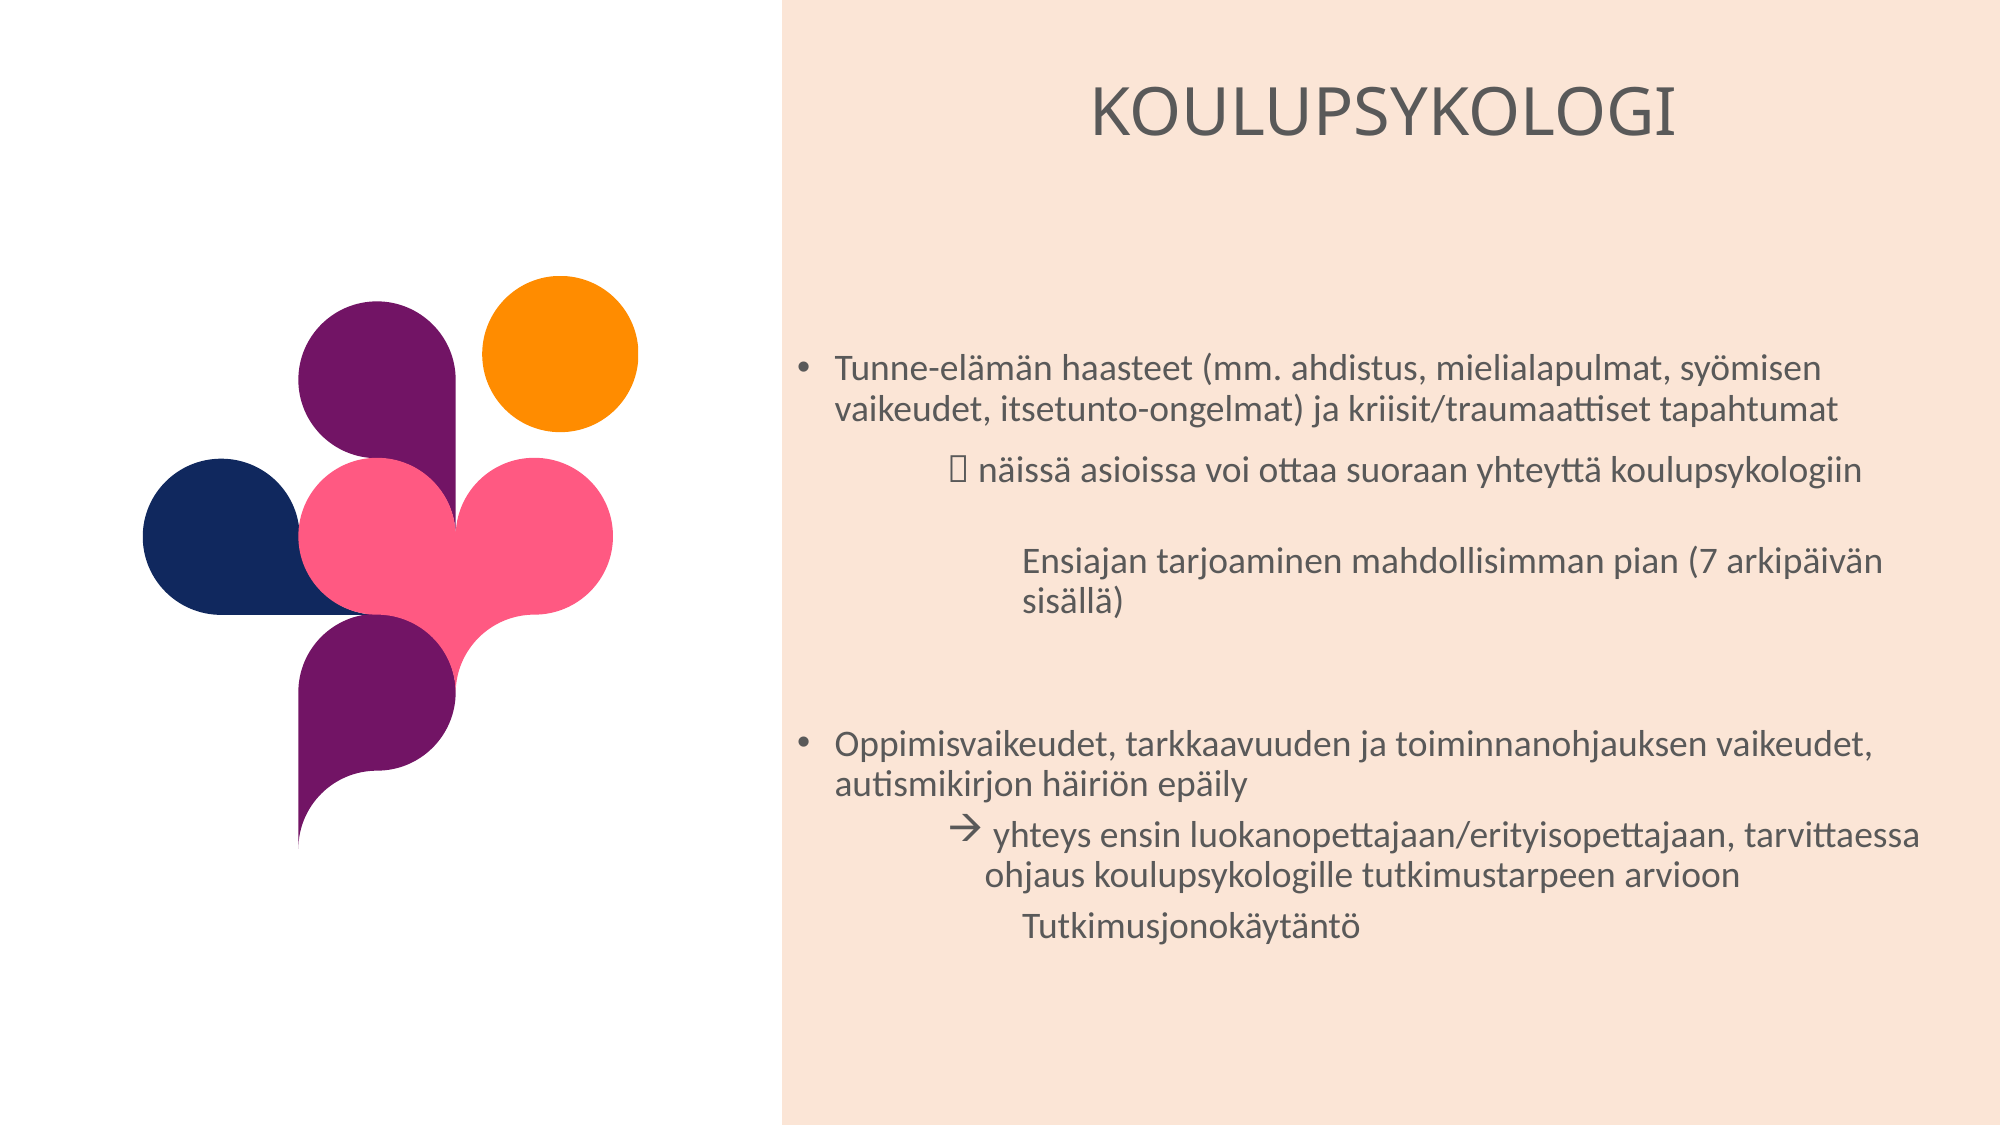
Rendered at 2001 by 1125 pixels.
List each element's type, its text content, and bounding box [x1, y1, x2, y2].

list Tunne-elämän haasteet (mm. ahdistus, mielialapulmat, syömisen vaikeudet, itsetunto-ongelmat) ja kriisit/traumaattiset tapahtumat  näissä asioissa voi ottaa suoraan yhteyttä koulupsykologiin Ensiajan tarjoaminen mahdollisimman pian (7 arkipäivän sisällä) Oppimisvaikeudet, tarkkaavuuden ja toiminnanohjauksen vaikeudet, autismikirjon häiriön epäily yhteys ensin luokanopettajaan/erityisopettajaan, tarvittaessa ohjaus koulupsykologille tutkimustarpeen arvioon Tutkimusjonokäytäntö [782, 340, 1988, 988]
text_box [781, 0, 2000, 1125]
picture [142, 276, 639, 849]
text_box [0, 0, 781, 1125]
title KOULUPSYKOLOGI [927, 26, 1857, 238]
